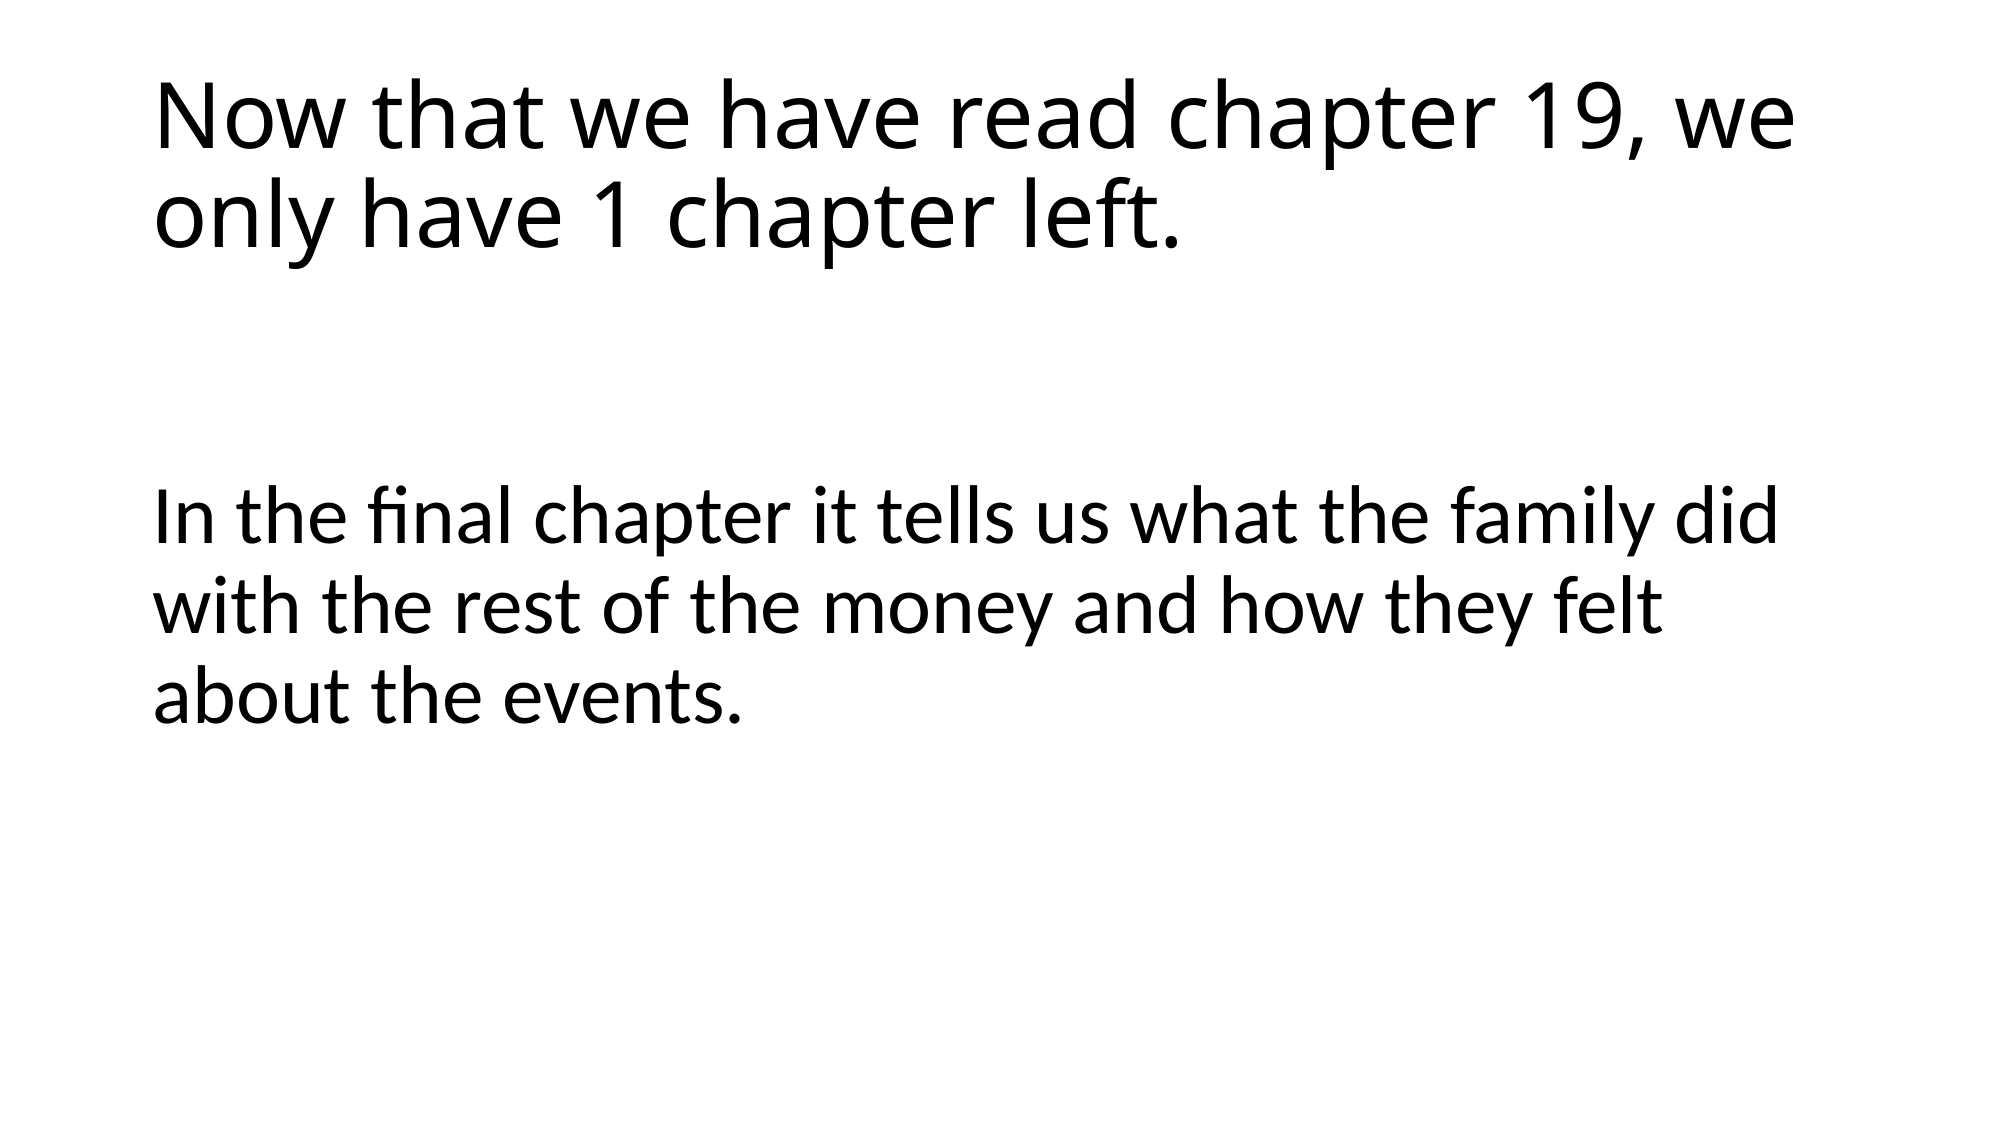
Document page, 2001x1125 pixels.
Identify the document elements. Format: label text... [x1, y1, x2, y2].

title Now that we have read chapter 19, we only have 1 chapter left. [137, 59, 1863, 278]
list In the final chapter it tells us what the family did with the rest of the money and how they felt about the events. [137, 464, 1863, 1014]
